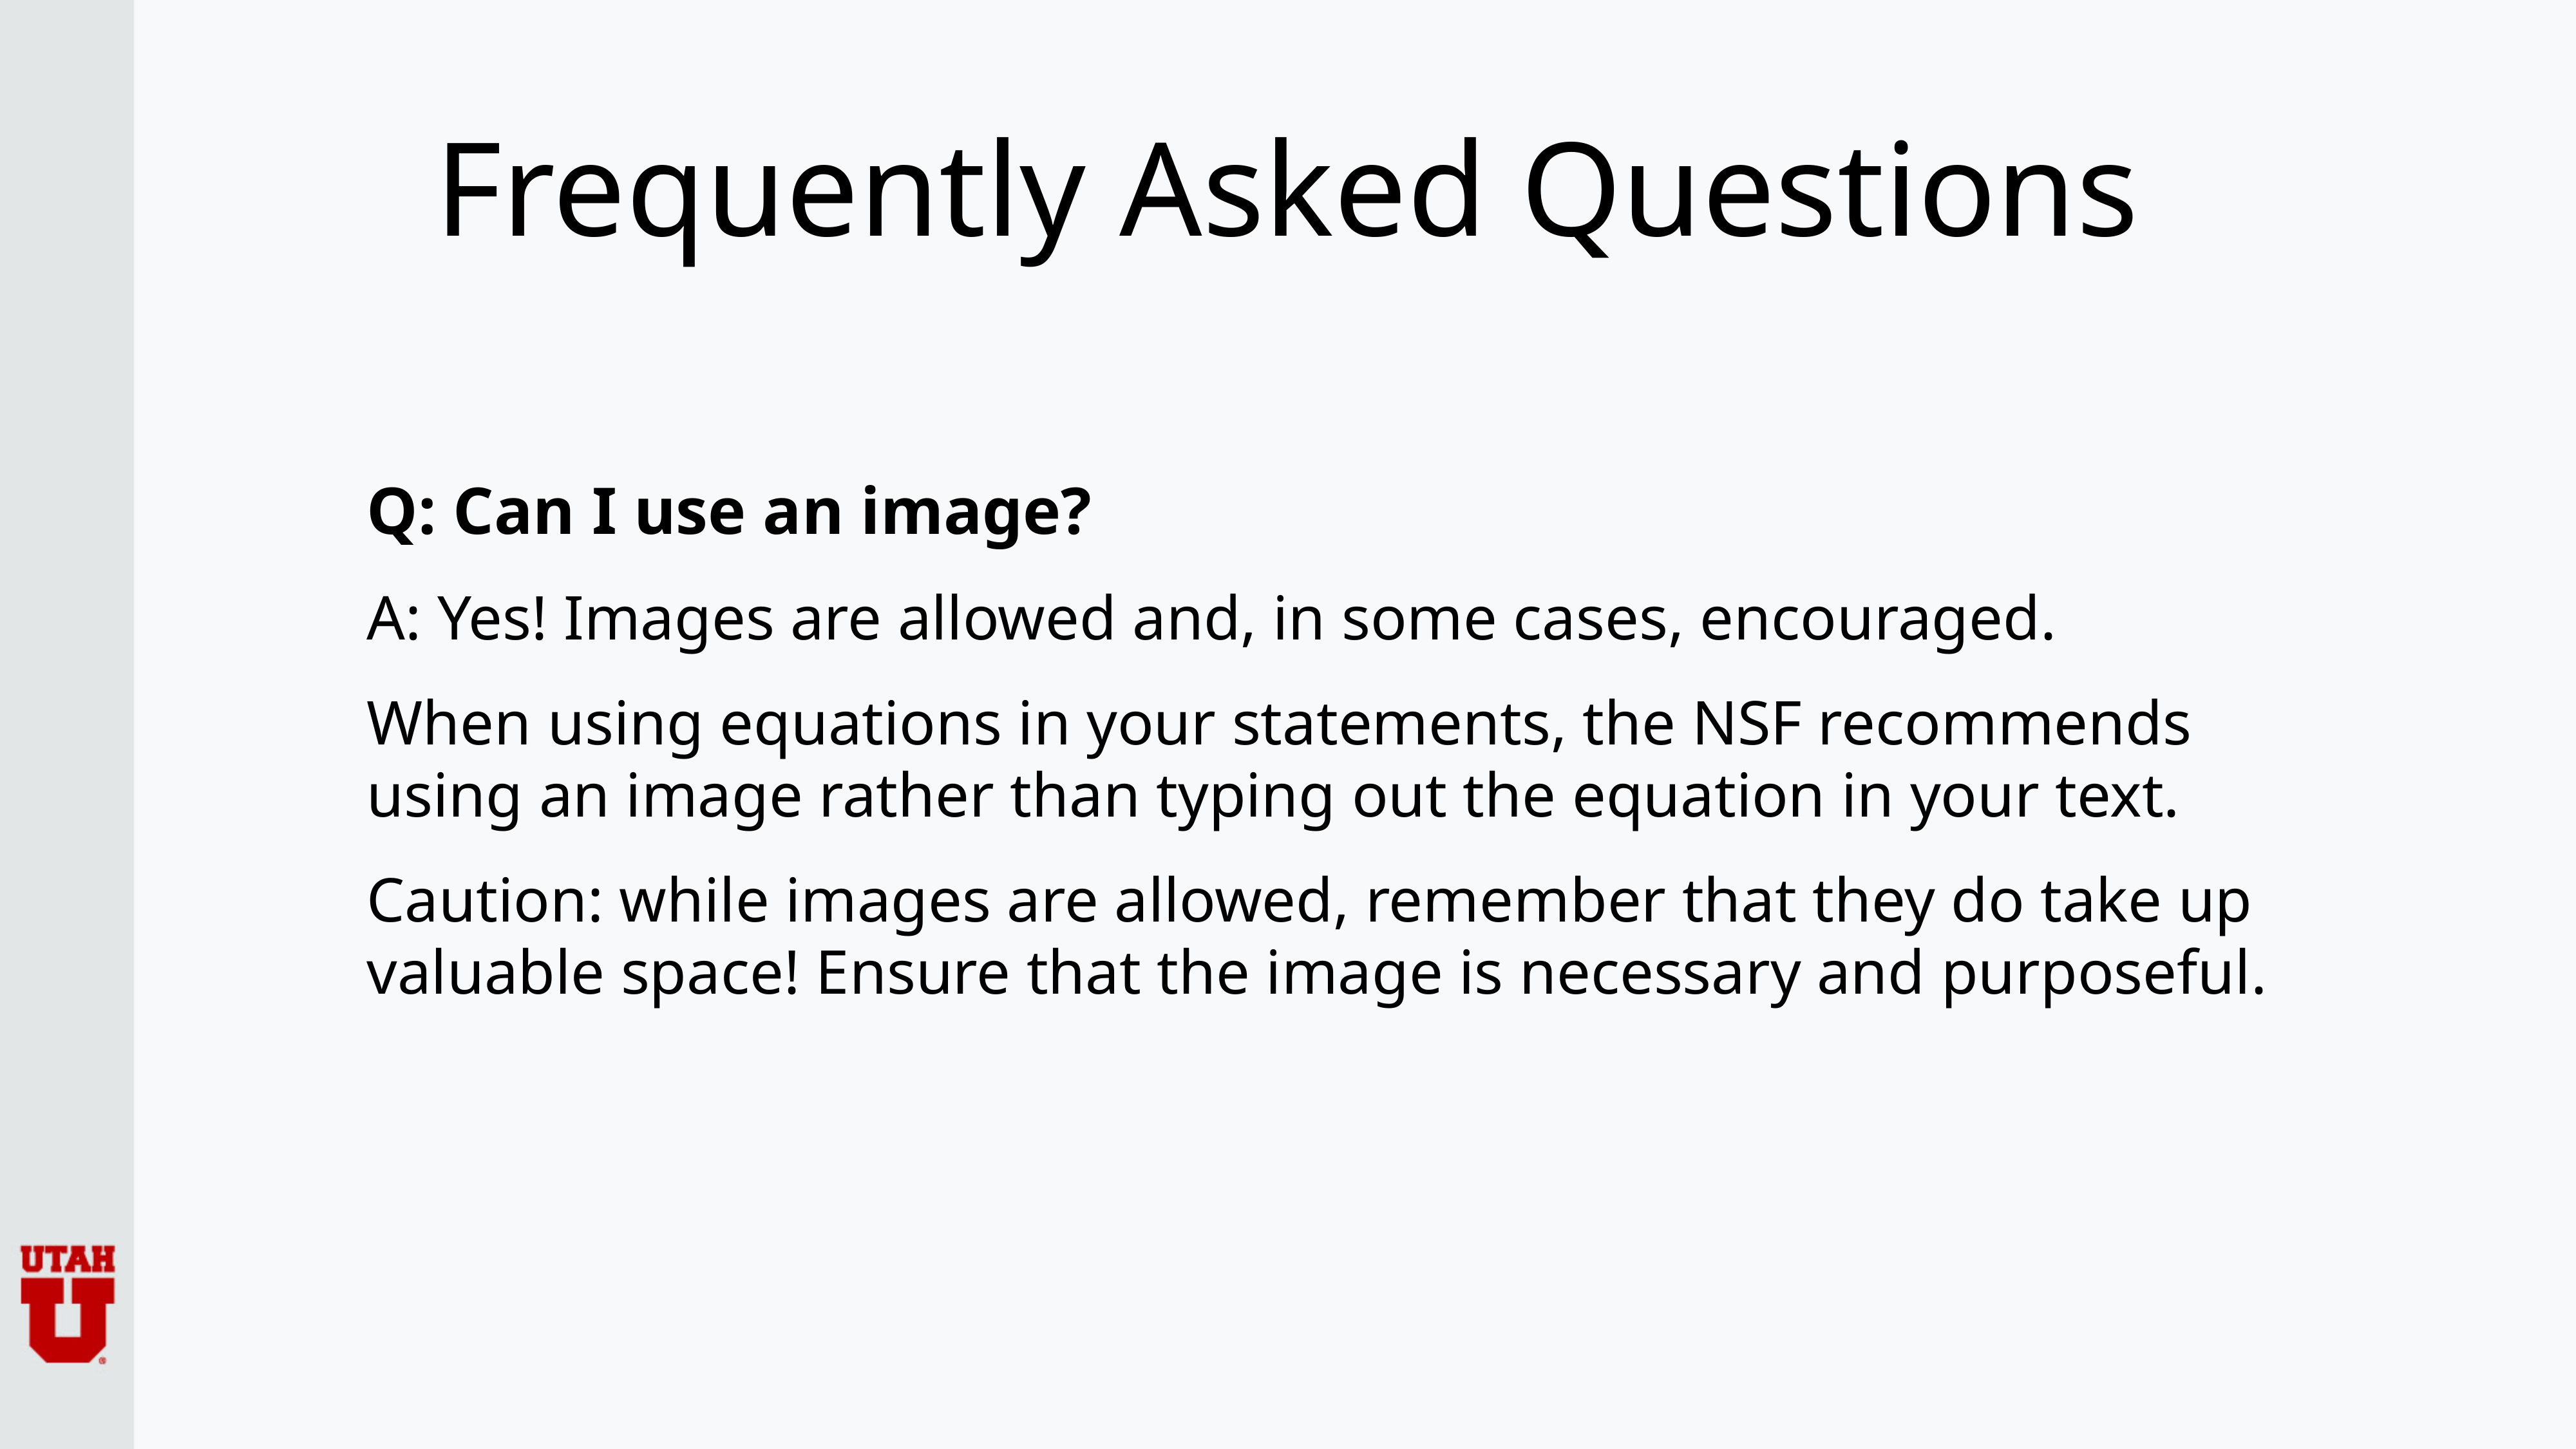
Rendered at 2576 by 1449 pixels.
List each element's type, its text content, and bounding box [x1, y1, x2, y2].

list Q: Can I use an image? A: Yes! Images are allowed and, in some cases, encouraged. When using equations in your statements, the NSF recommends using an image rather than typing out the equation in your text. Caution: while images are allowed, remember that they do take up valuable space! Ensure that the image is necessary and purposeful. [321, 411, 2313, 1065]
picture [0, 0, 2576, 1449]
title Frequently Asked Questions [321, 42, 2255, 327]
